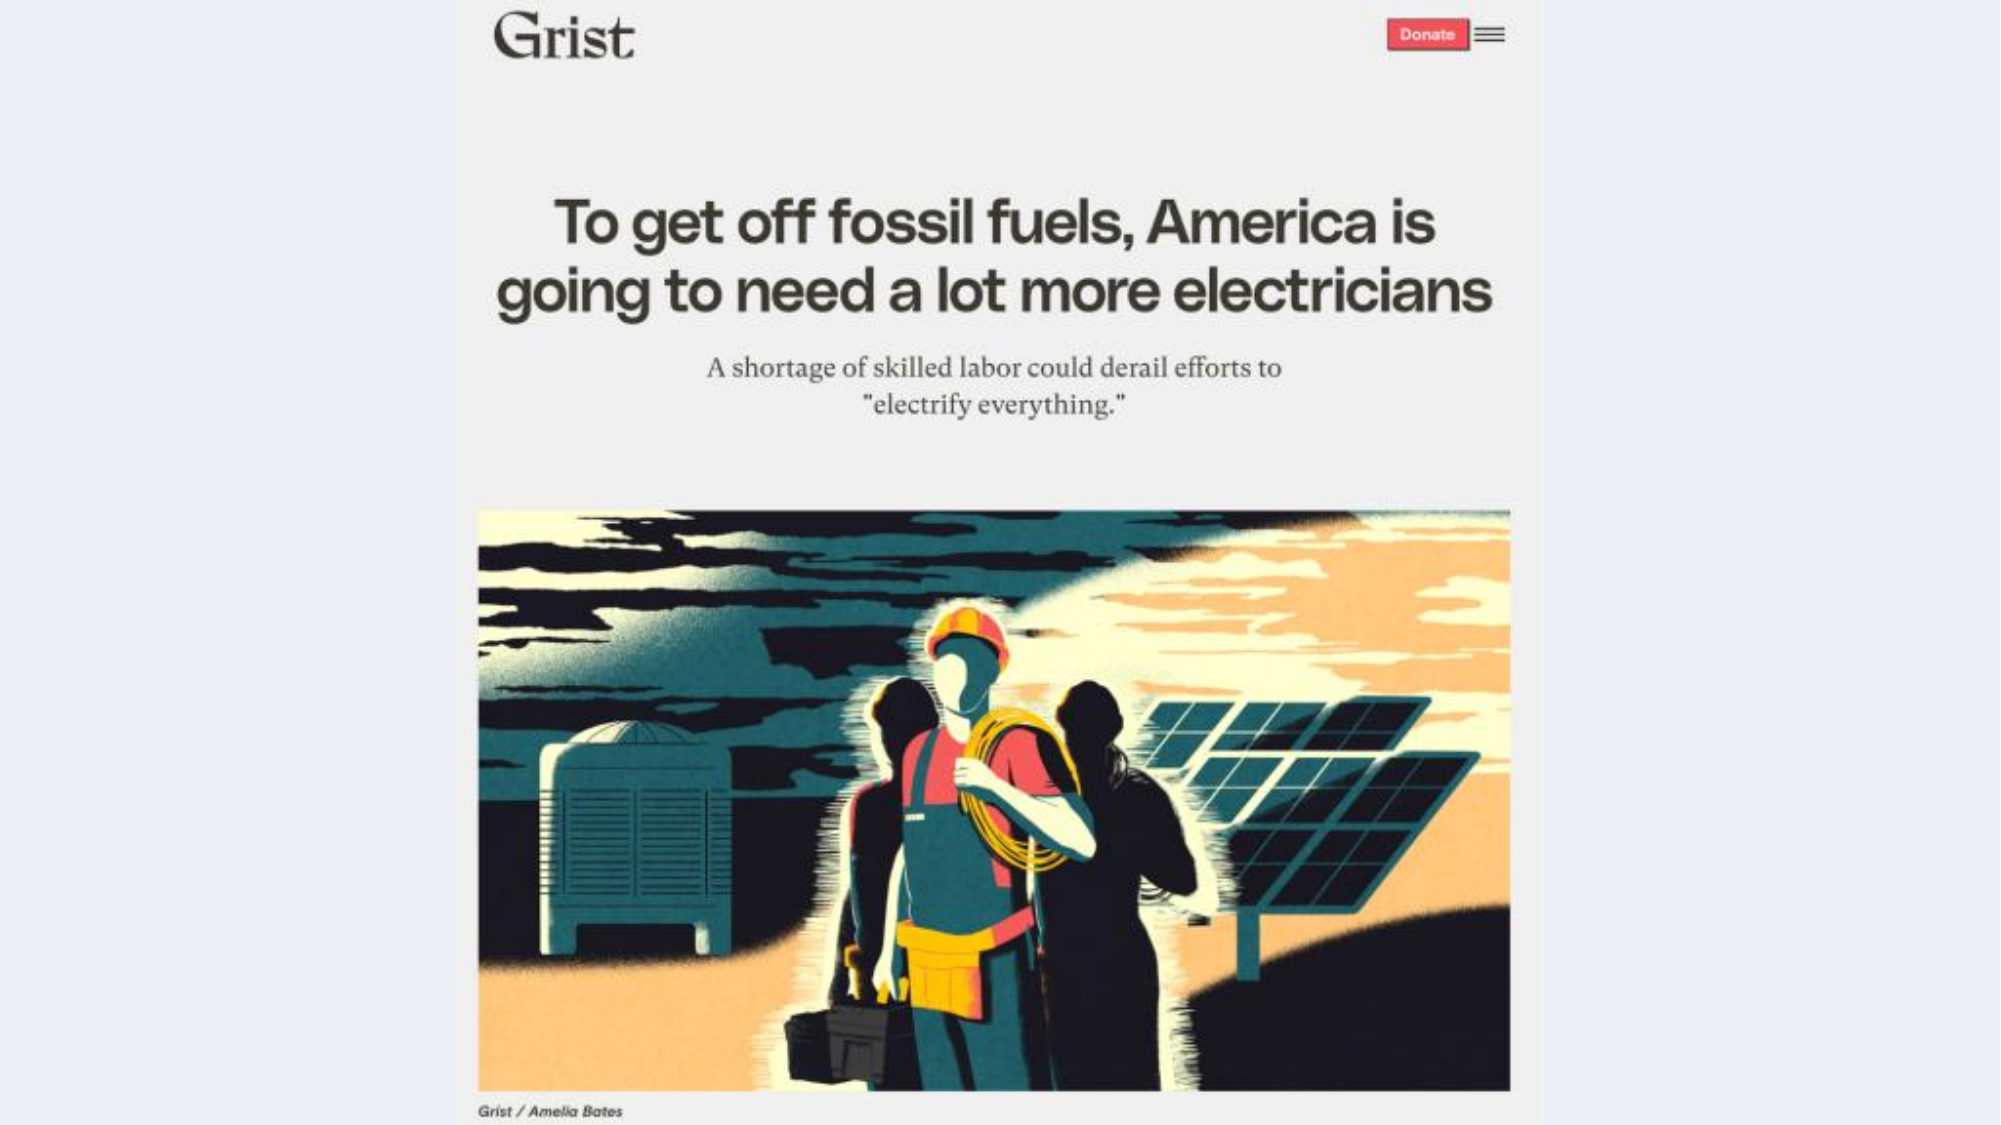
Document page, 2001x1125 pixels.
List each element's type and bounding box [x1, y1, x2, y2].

picture [456, 0, 1544, 1125]
